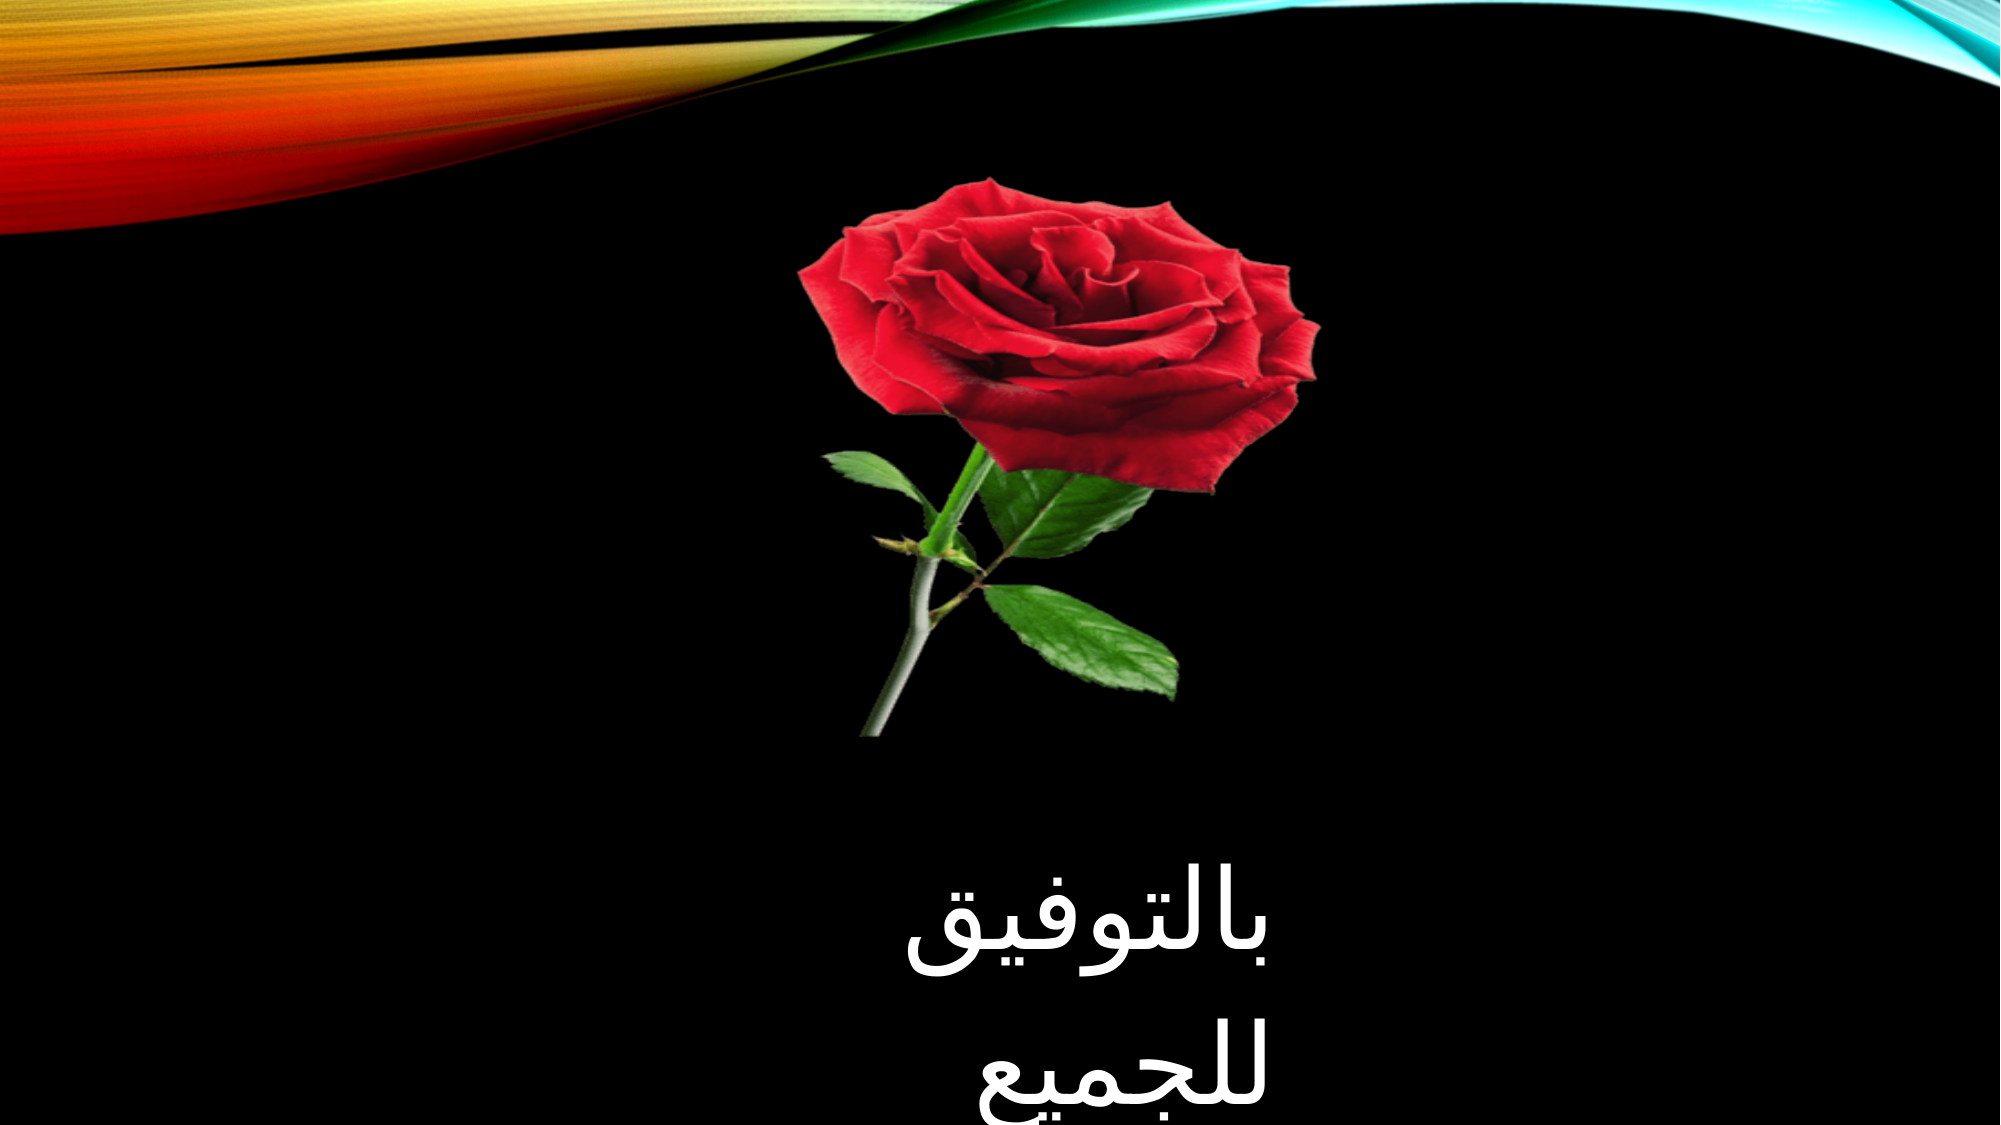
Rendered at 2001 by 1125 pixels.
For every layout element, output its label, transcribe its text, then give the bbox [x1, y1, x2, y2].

text_box بالتوفيق للجميع [647, 808, 1291, 1125]
picture [0, 0, 2000, 761]
